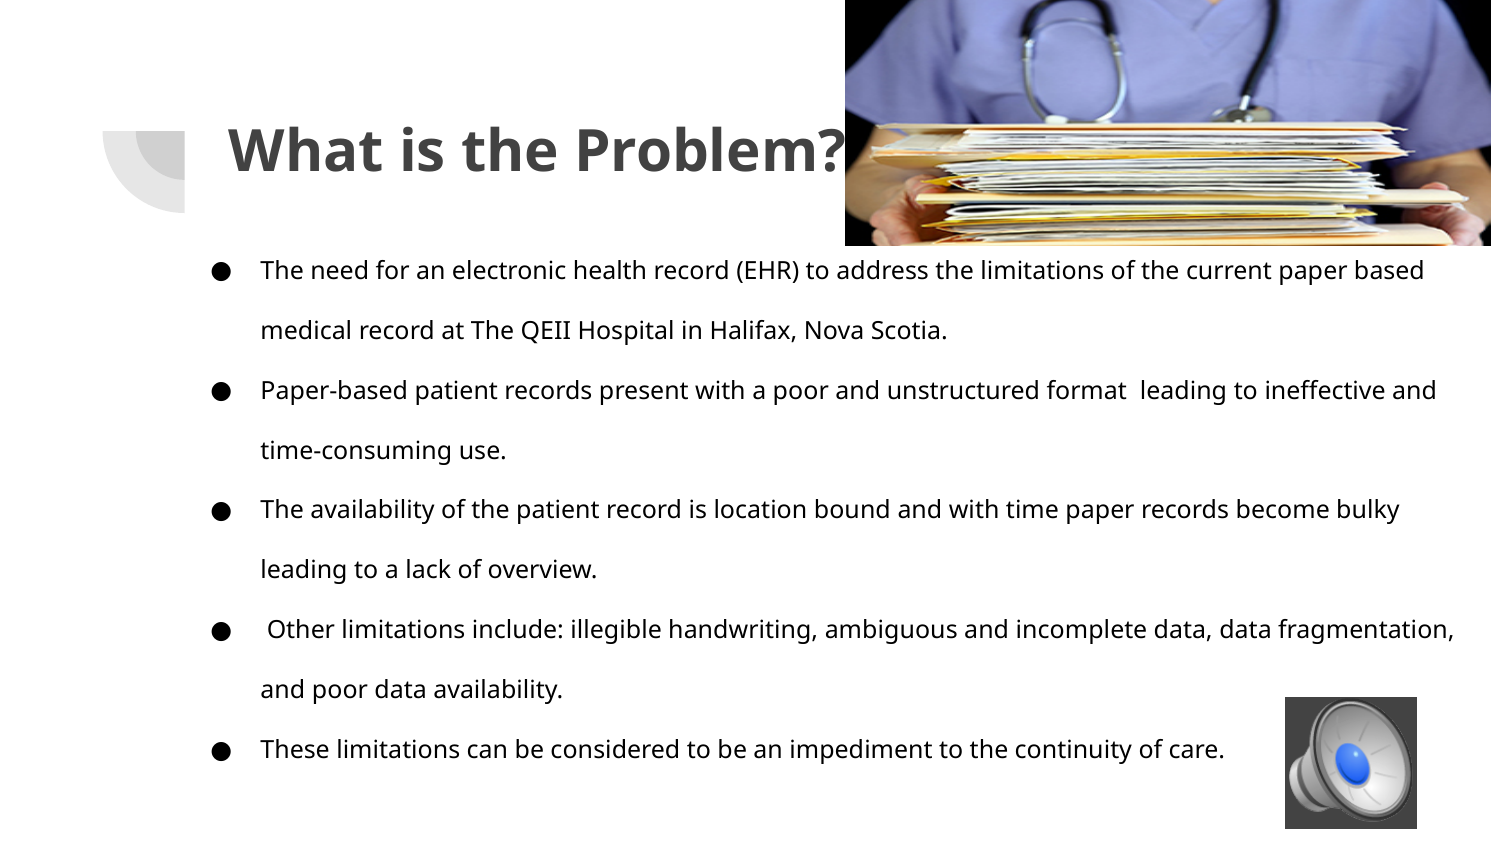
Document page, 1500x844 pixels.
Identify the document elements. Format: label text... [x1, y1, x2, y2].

list The need for an electronic health record (EHR) to address the limitations of the current paper based medical record at The QEII Hospital in Halifax, Nova Scotia. Paper-based patient records present with a poor and unstructured format leading to ineffective and time-consuming use. The availability of the patient record is location bound and with time paper records become bulky leading to a lack of overview. Other limitations include: illegible handwriting, ambiguous and incomplete data, data fragmentation, and poor data availability. These limitations can be considered to be an impediment to the continuity of care. [170, 179, 1474, 809]
title What is the Problem? [213, 98, 840, 179]
picture [845, 0, 1492, 246]
picture [1284, 696, 1418, 830]
